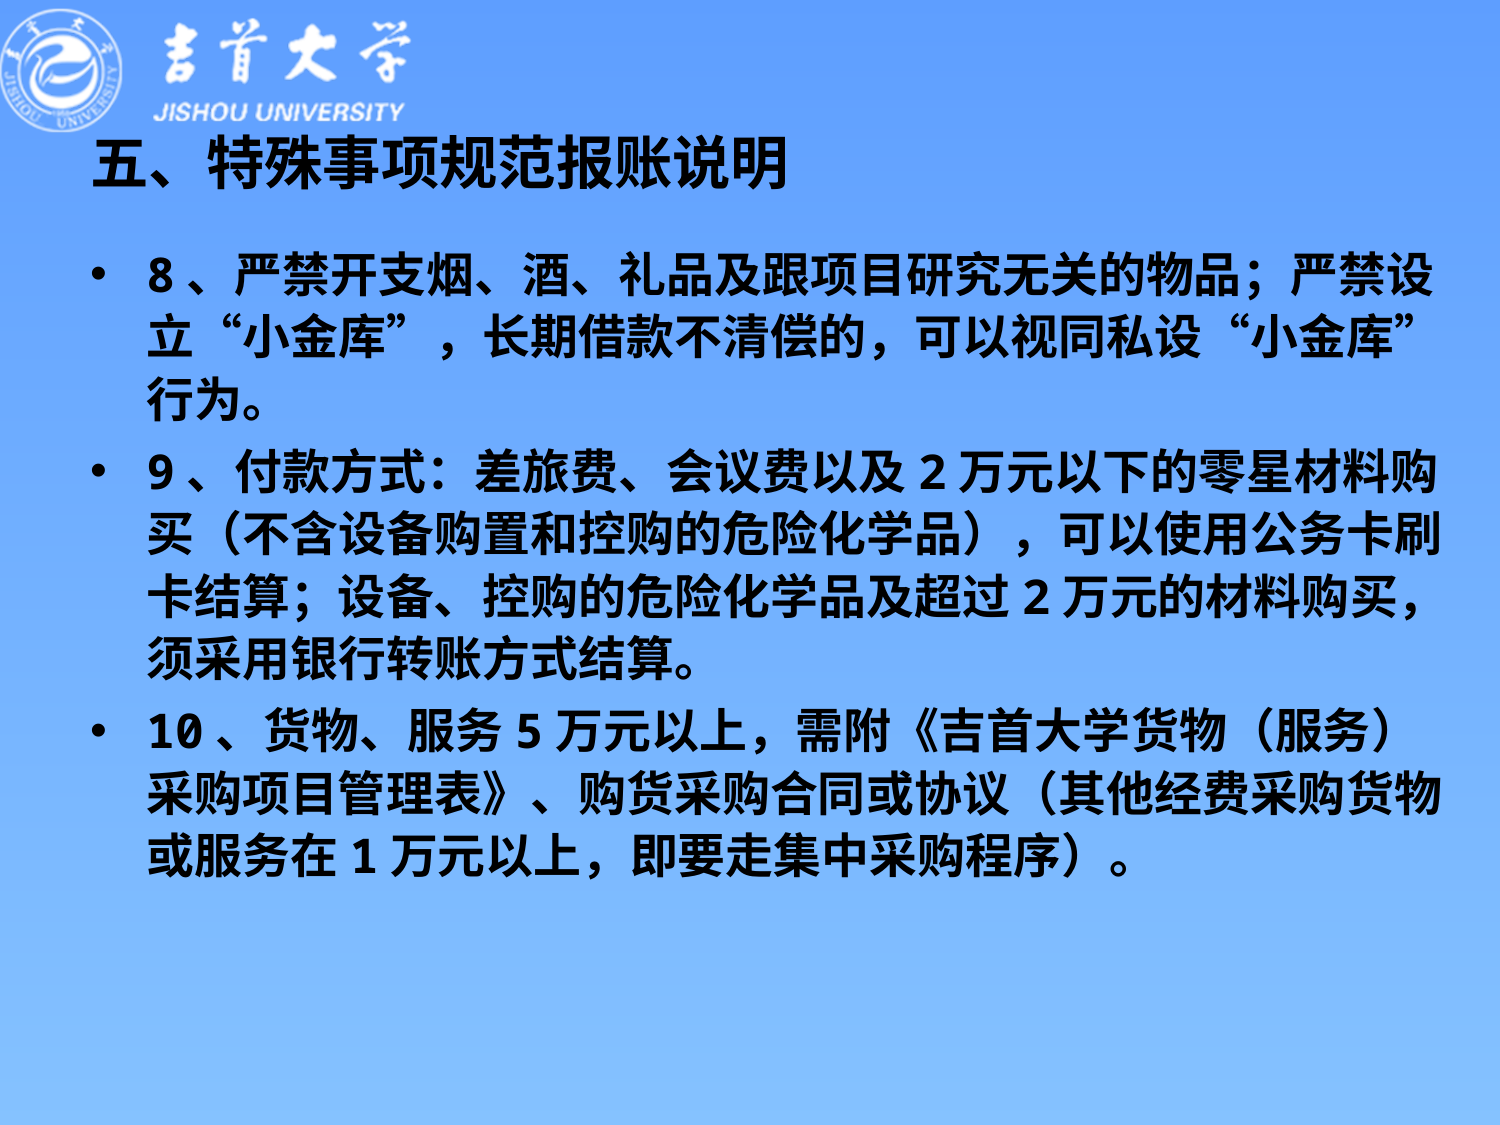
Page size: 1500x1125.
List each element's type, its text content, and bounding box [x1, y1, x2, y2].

picture [0, 1, 423, 151]
title 五、特殊事项规范报账说明 [75, 90, 1425, 231]
list 8、严禁开支烟、酒、礼品及跟项目研究无关的物品；严禁设立“小金库”，长期借款不清偿的，可以视同私设“小金库”行为。 9、付款方式：差旅费、会议费以及2万元以下的零星材料购买（不含设备购置和控购的危险化学品），可以使用公务卡刷卡结算；设备、控购的危险化学品及超过2万元的材料购买，须采用银行转账方式结算。 10、货物、服务5万元以上，需附《吉首大学货物（服务）采购项目管理表》、购货采购合同或协议（其他经费采购货物或服务在1万元以上，即要走集中采购程序）。 [75, 231, 1459, 988]
